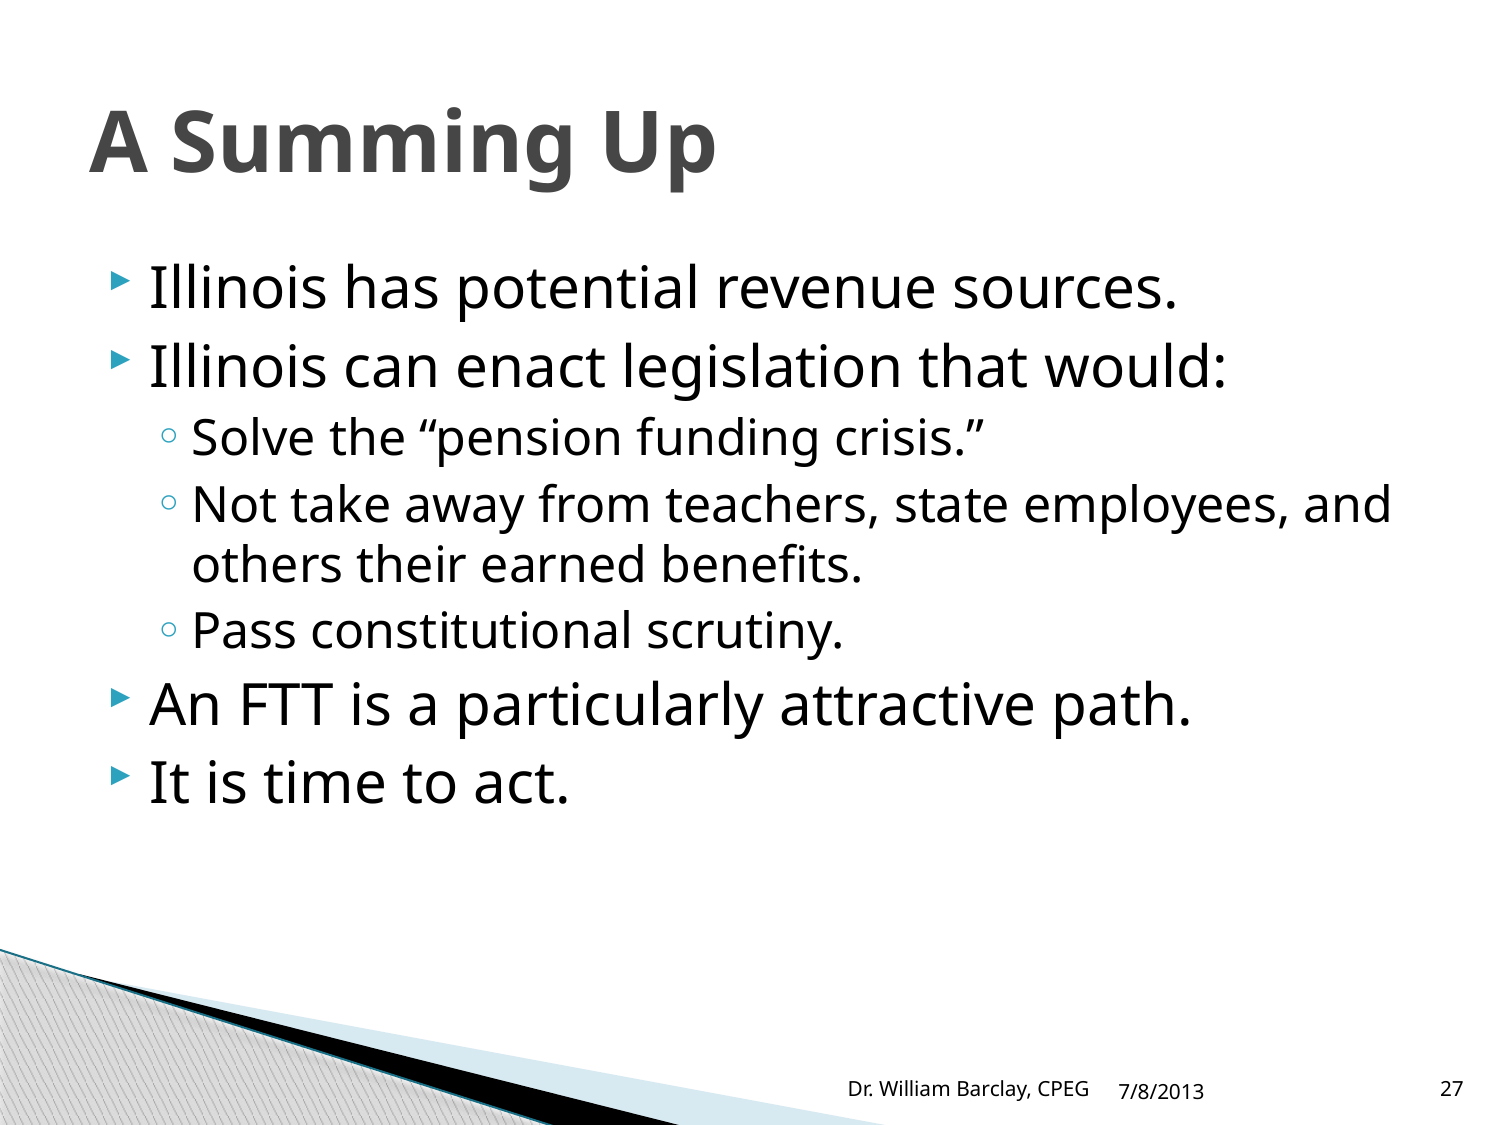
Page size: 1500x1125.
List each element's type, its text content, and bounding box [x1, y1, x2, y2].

list Illinois has potential revenue sources. Illinois can enact legislation that would: Solve the “pension funding crisis.” Not take away from teachers, state employees, and others their earned benefits. Pass constitutional scrutiny. An FTT is a particularly attractive path. It is time to act. [75, 243, 1425, 986]
title A Summing Up [75, 45, 1425, 233]
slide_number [1103, 1051, 1419, 1112]
footer Dr. William Barclay, CPEG [718, 1051, 1103, 1112]
slide_number 27 [1419, 1051, 1479, 1112]
